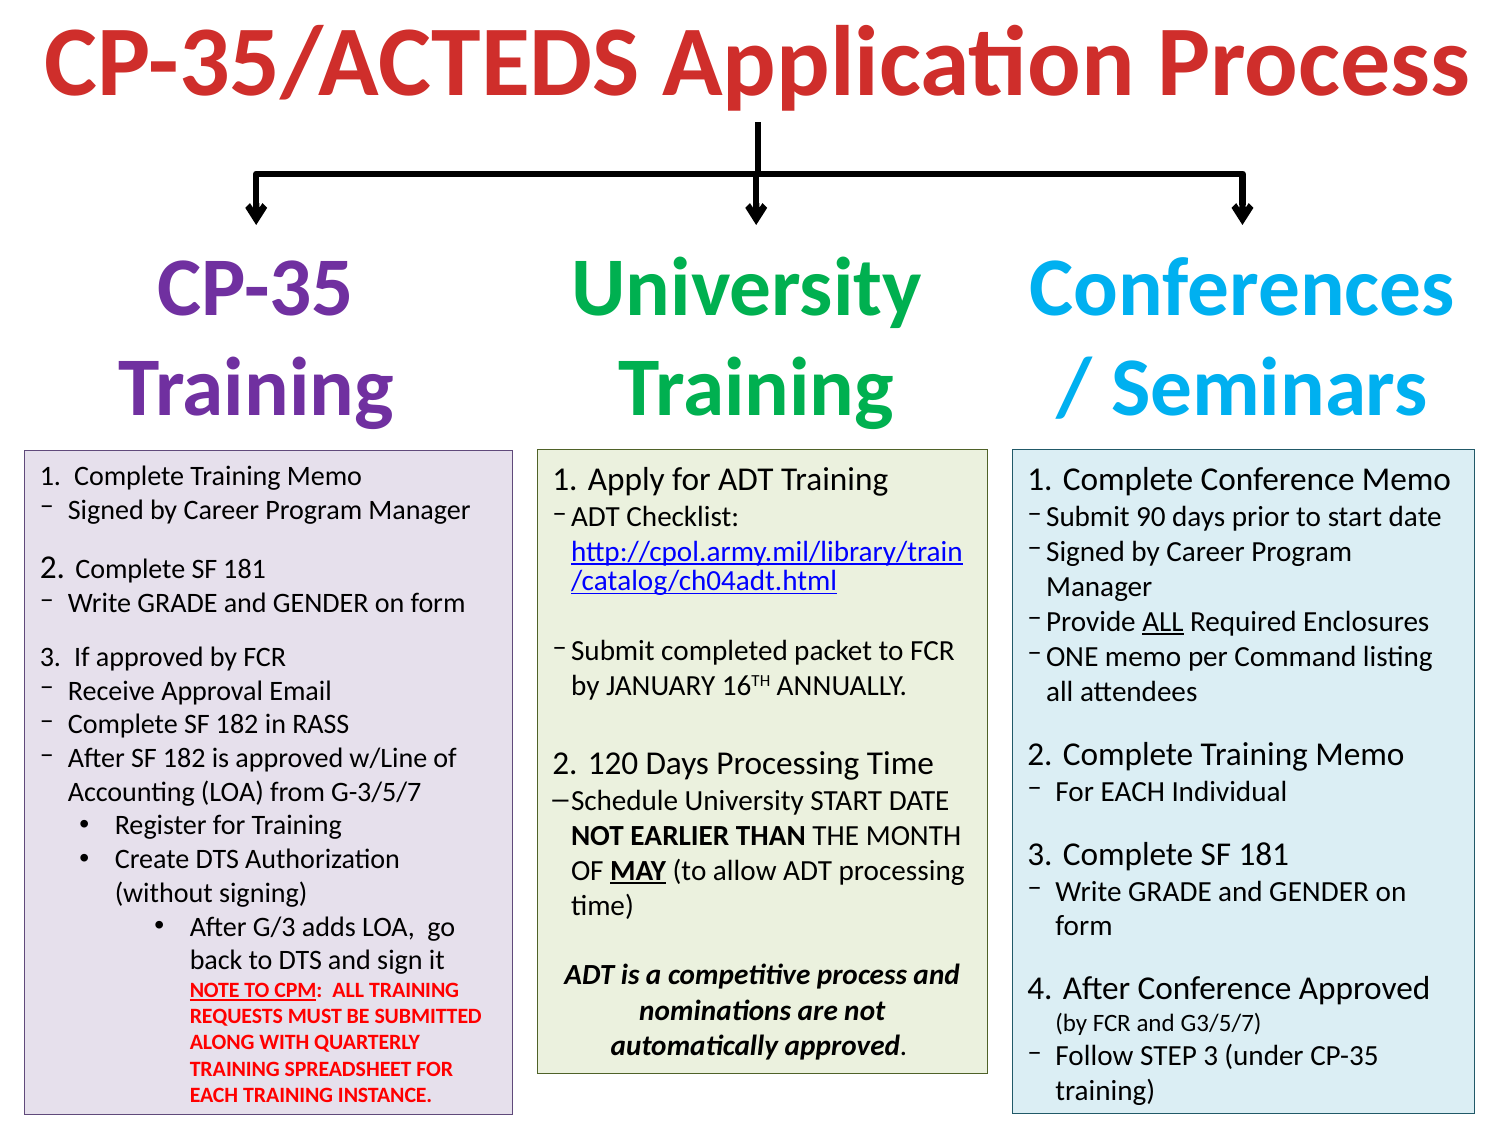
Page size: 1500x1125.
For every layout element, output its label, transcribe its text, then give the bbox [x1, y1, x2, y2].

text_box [949, 0, 1052, 417]
text_box Complete Training Memo Signed by Career Program Manager Complete SF 181 Write GRADE and GENDER on form If approved by FCR Receive Approval Email Complete SF 182 in RASS After SF 182 is approved w/Line of Accounting (LOA) from G-3/5/7 Register for Training Create DTS Authorization (without signing) After G/3 adds LOA, go back to DTS and sign it NOTE TO CPM: ALL TRAINING REQUESTS MUST BE SUBMITTED ALONG WITH QUARTERLY TRAINING SPREADSHEET FOR EACH TRAINING INSTANCE. [24, 450, 513, 1115]
text_box University Training [549, 224, 963, 440]
text_box Apply for ADT Training ADT Checklist: http://cpol.army.mil/library/train/catalog/ch04adt.html Submit completed packet to FCR by JANUARY 16TH ANNUALLY. 120 Days Processing Time Schedule University START DATE NOT EARLIER THAN THE MONTH OF MAY (to allow ADT processing time) ADT is a competitive process and nominations are not automatically approved. [537, 449, 988, 1074]
text_box CP-35/ACTEDS Application Process [563, 0, 944, 123]
text_box CP-35/ACTEDS Application Process [1056, 0, 1487, 123]
text_box Complete Conference Memo Submit 90 days prior to start date Signed by Career Program Manager Provide ALL Required Enclosures ONE memo per Command listing all attendees Complete Training Memo For EACH Individual Complete SF 181 Write GRADE and GENDER on form After Conference Approved (by FCR and G3/5/7) Follow STEP 3 (under CP-35 training) [1012, 449, 1475, 1114]
text_box CP-35/ACTEDS Application Process [29, 0, 451, 123]
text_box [456, 0, 559, 426]
text_box Conferences / Seminars [1014, 224, 1471, 440]
text_box CP-35 Training [99, 224, 413, 440]
